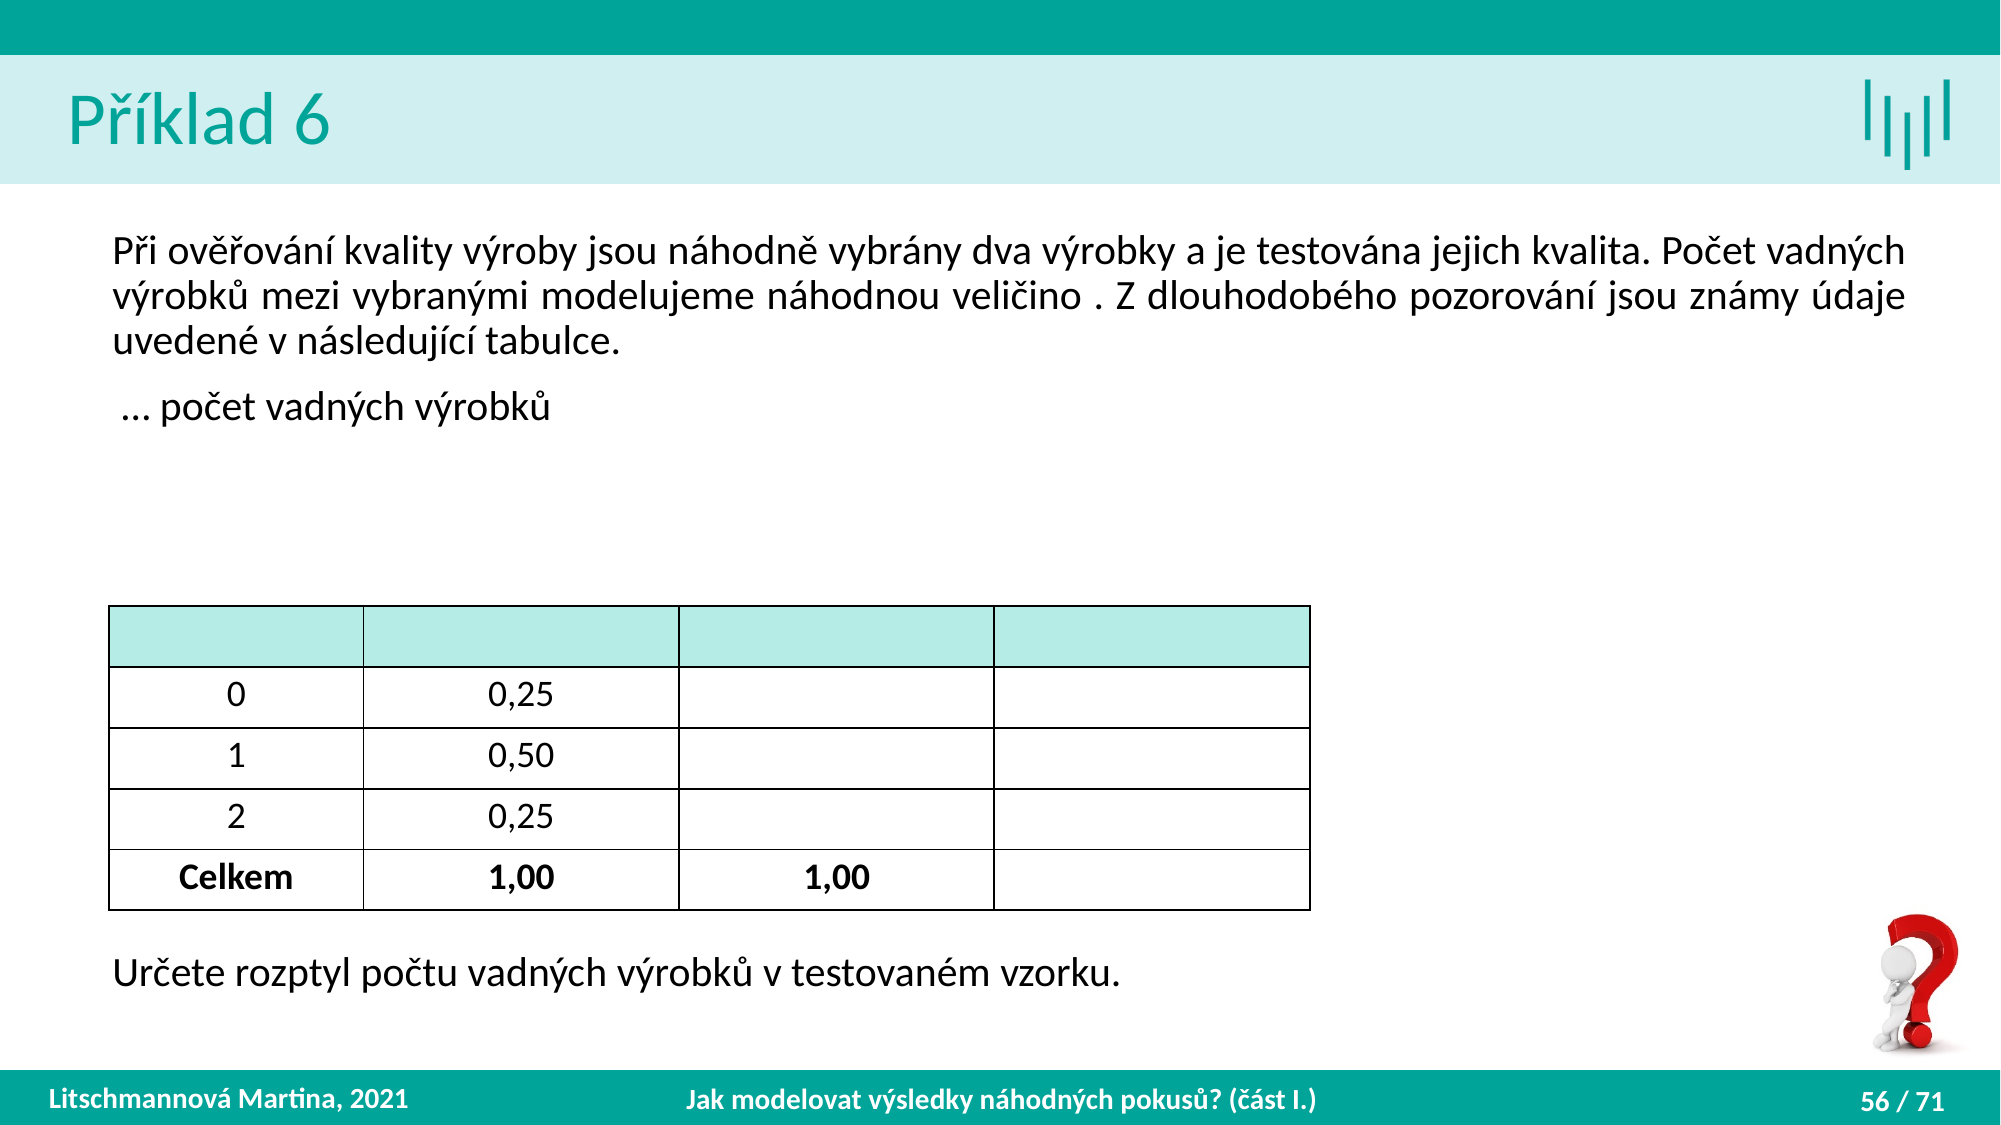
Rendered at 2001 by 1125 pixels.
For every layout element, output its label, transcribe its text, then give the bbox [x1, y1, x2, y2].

picture [1850, 904, 1977, 1064]
picture [1852, 69, 1960, 178]
footer Jak modelovat výsledky náhodných pokusů? (část I.) [664, 1070, 1340, 1125]
slide_number 56 / 71 [1509, 1072, 1960, 1125]
list Příklad 6 [52, 59, 1835, 181]
slide_number Litschmannová Martina, 2021 [33, 1070, 484, 1124]
